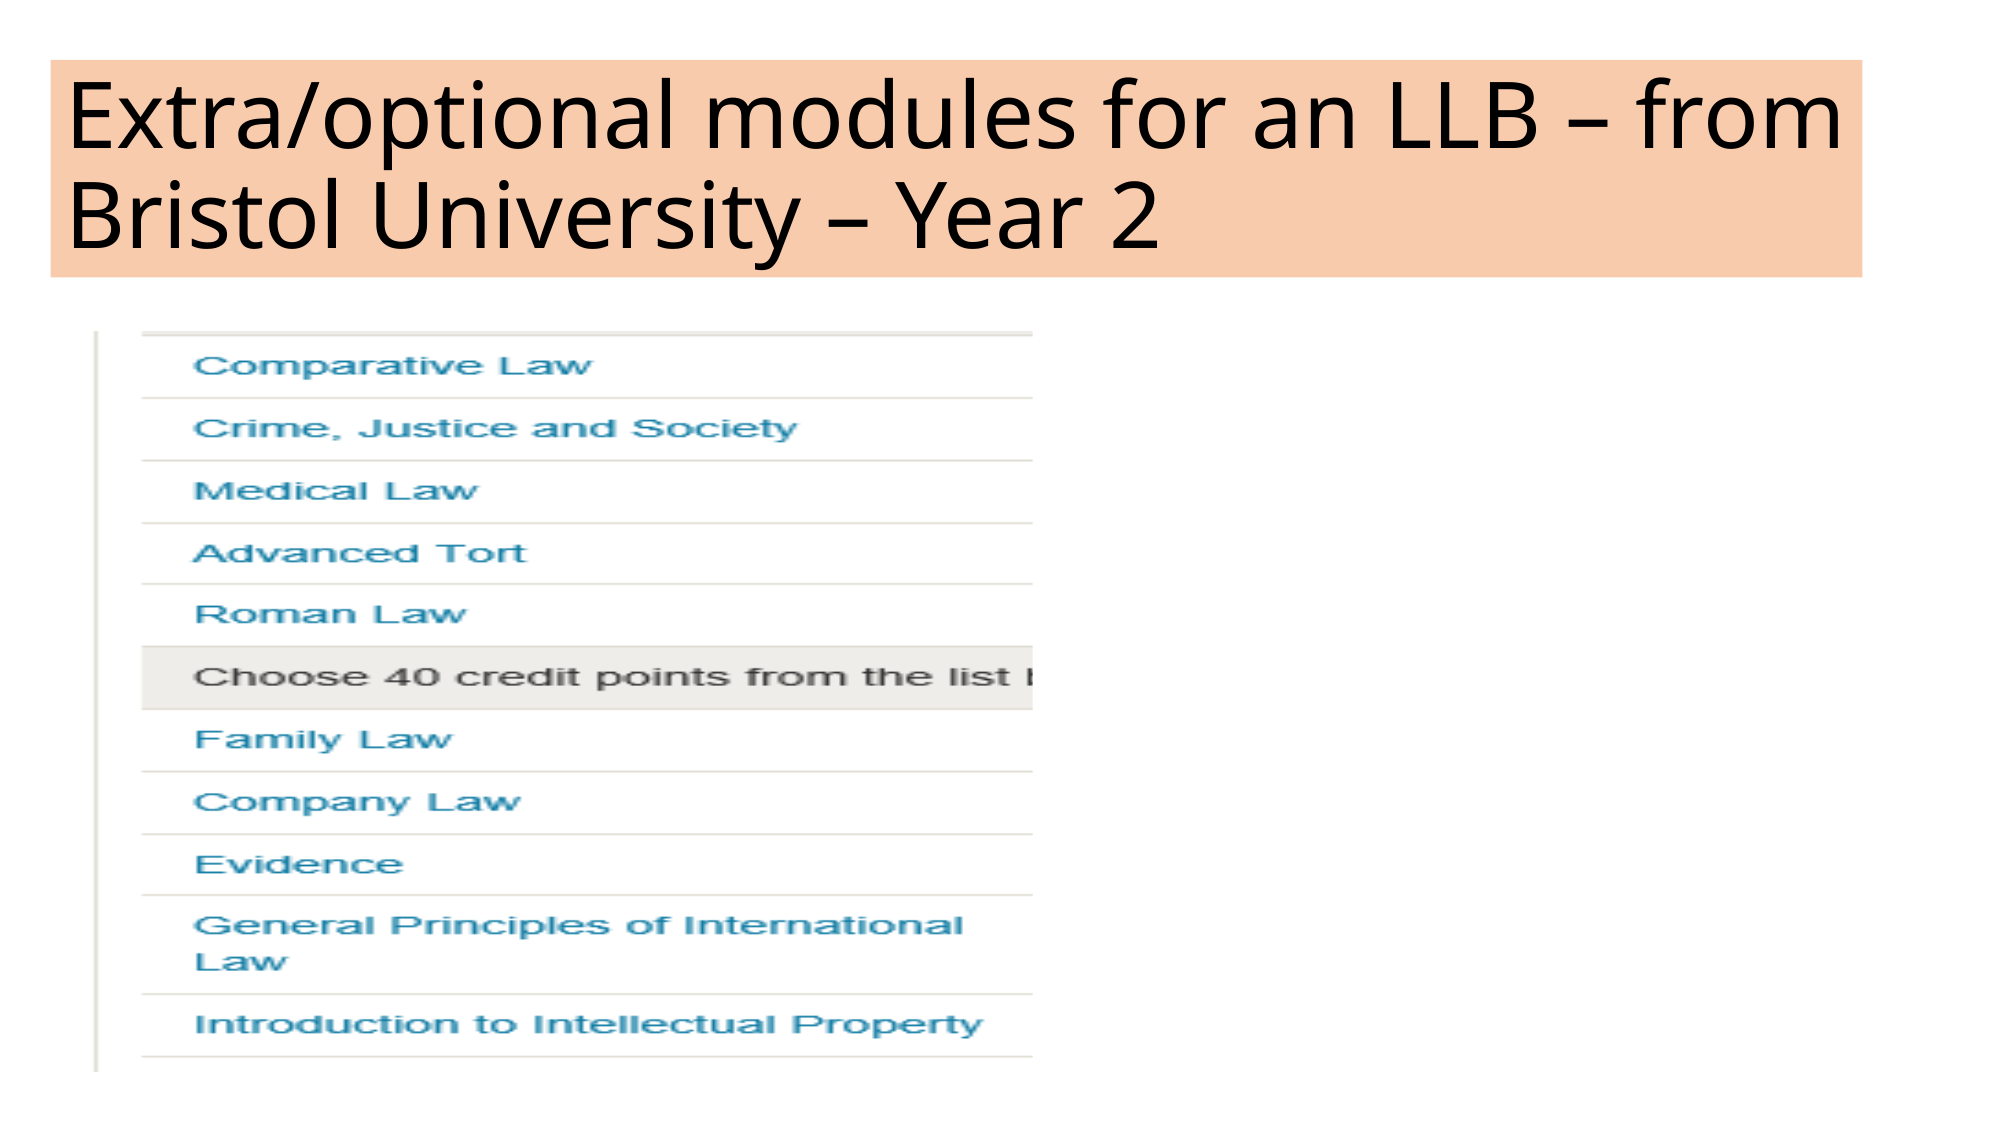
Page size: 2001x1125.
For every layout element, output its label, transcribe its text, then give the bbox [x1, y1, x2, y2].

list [73, 331, 1033, 1072]
title Extra/optional modules for an LLB – from Bristol University – Year 2 [50, 59, 1863, 278]
